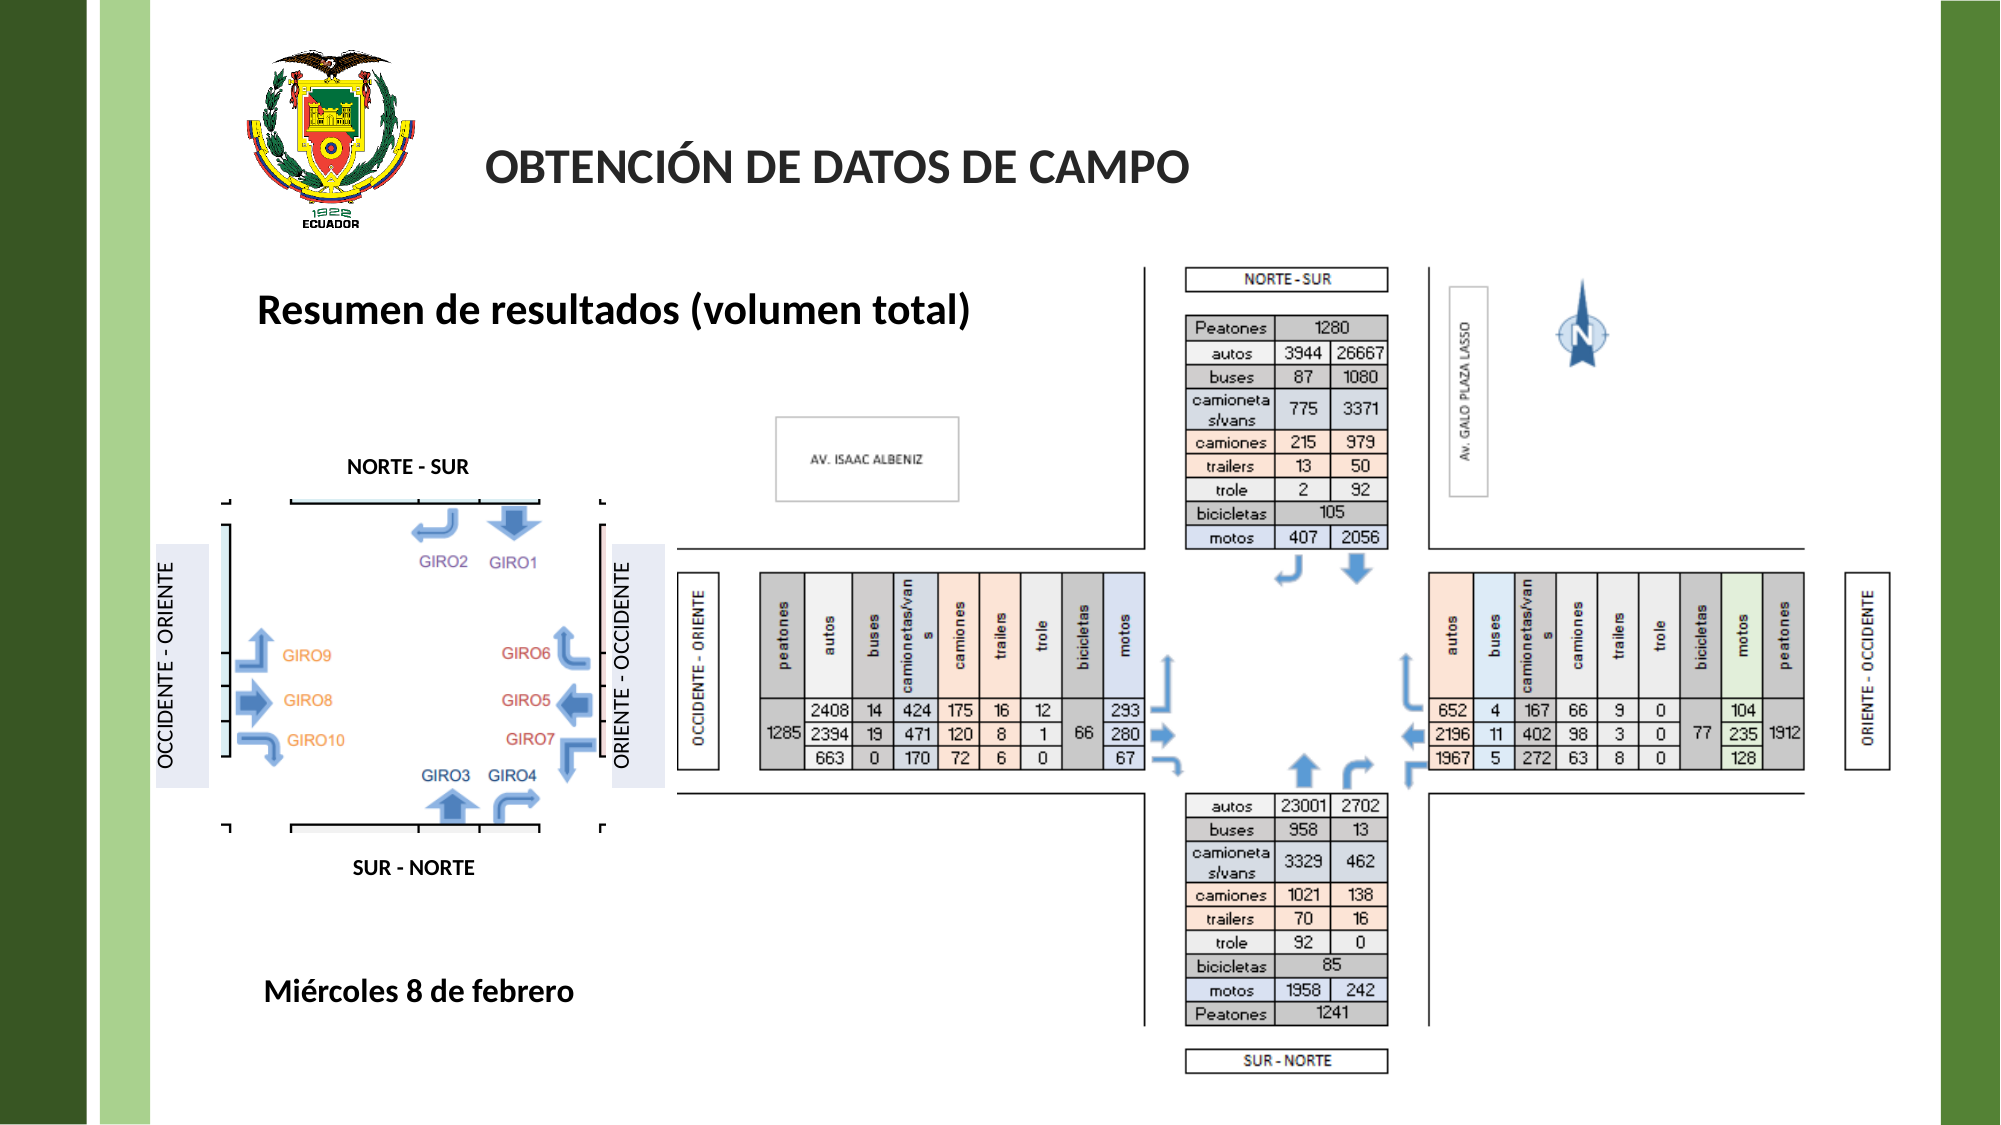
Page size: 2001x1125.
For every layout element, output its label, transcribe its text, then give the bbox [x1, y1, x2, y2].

text_box Miércoles 8 de febrero [173, 942, 590, 1017]
picture [221, 499, 606, 833]
picture [246, 50, 429, 228]
text_box [1940, 0, 2000, 1125]
text_box SUR - NORTE [338, 844, 496, 888]
text_box OBTENCIÓN DE DATOS DE CAMPO [429, 96, 1309, 201]
table_header ORIENTE - OCCIDENTE [612, 544, 665, 788]
text_box NORTE - SUR [332, 443, 490, 487]
picture [677, 253, 1894, 1079]
table_header OCCIDENTE - ORIENTE [156, 544, 209, 788]
text_box Resumen de resultados (volumen total) [167, 247, 987, 341]
text_box [0, 0, 88, 1125]
text_box [99, 0, 151, 1125]
